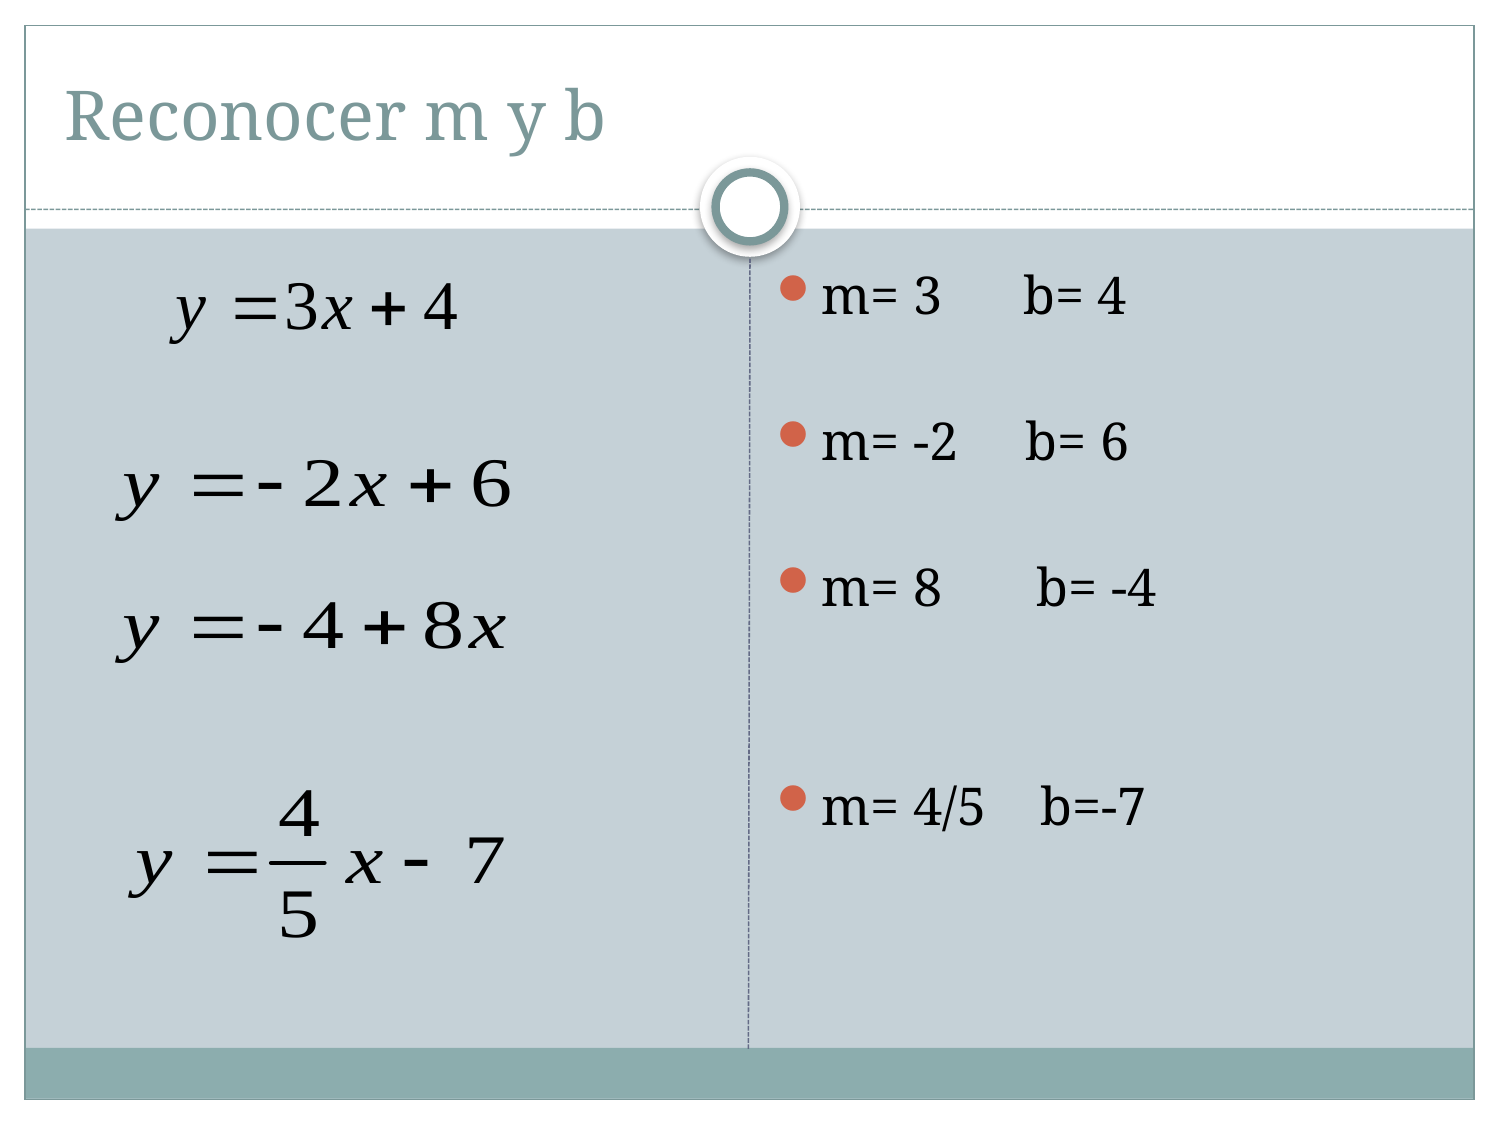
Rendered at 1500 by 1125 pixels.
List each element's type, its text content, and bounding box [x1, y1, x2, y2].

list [155, 266, 470, 365]
list m= 3 b= 4 m= -2 b= 6 m= 8 b= -4 m= 4/5 b=-7 [761, 255, 1425, 999]
title Reconocer m y b [49, 37, 1450, 163]
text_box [98, 585, 528, 684]
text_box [98, 444, 528, 542]
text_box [111, 751, 524, 954]
